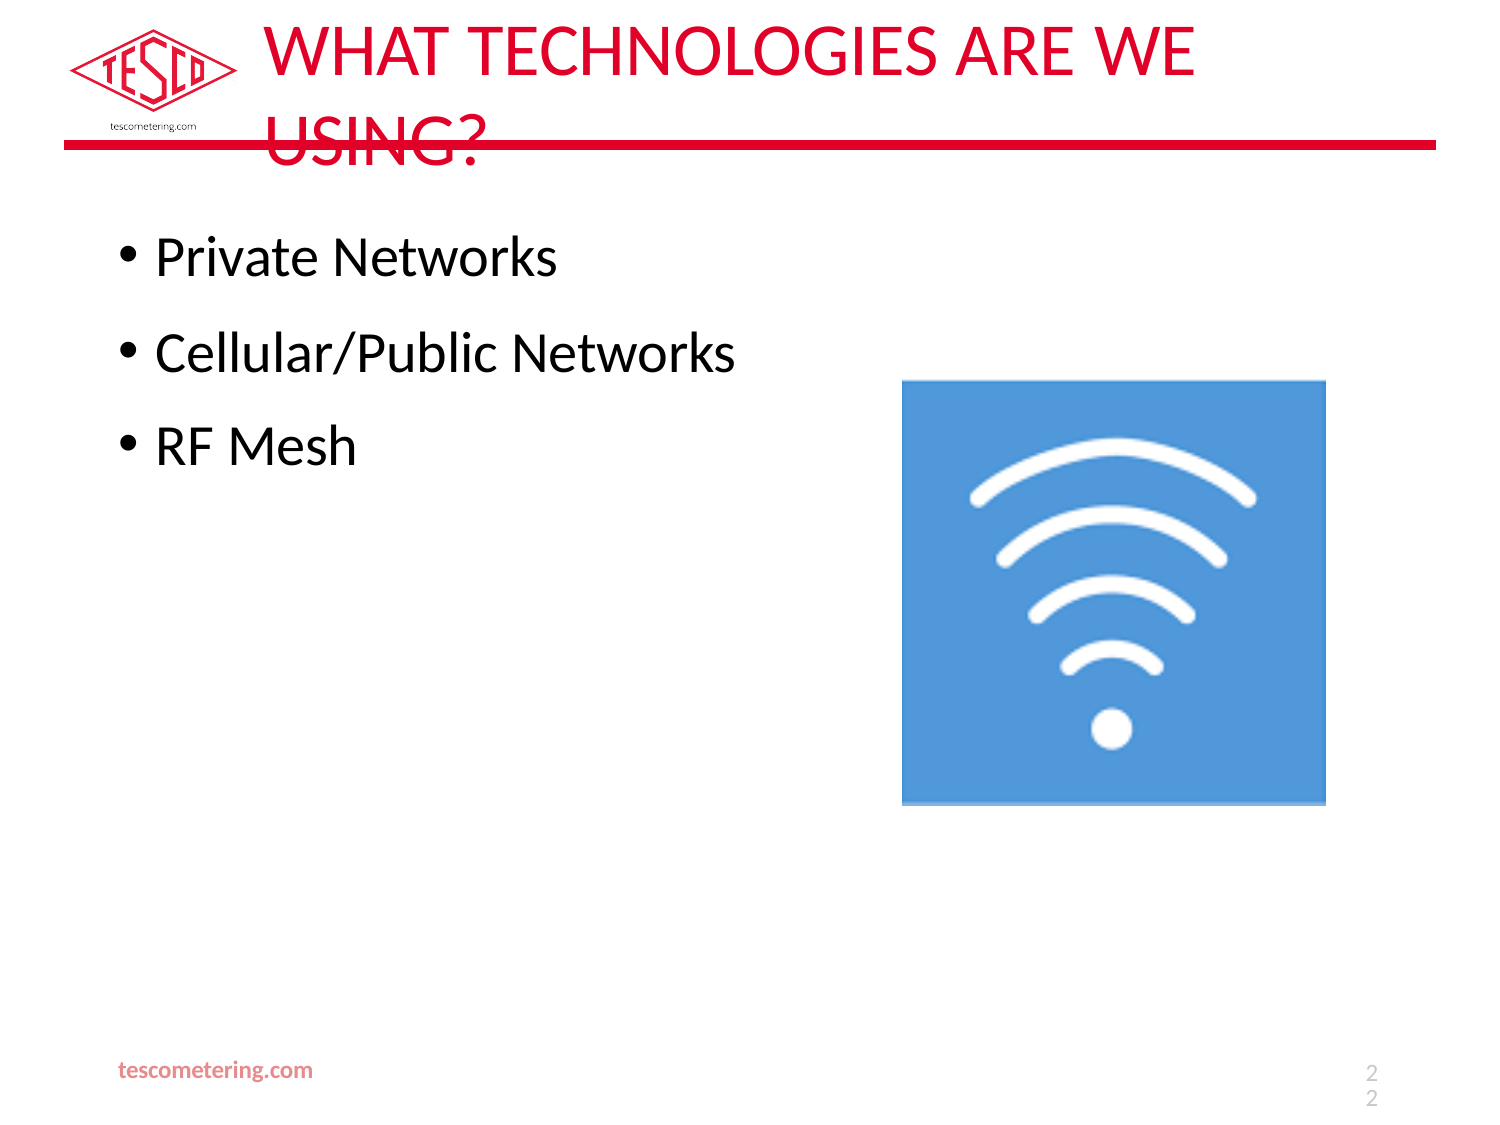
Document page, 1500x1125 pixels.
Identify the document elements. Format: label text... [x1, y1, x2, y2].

footer tescometering.com [116, 742, 320, 1125]
title What Technologies Are We Using? [253, 0, 1437, 185]
slide_number 22 [1349, 745, 1390, 1125]
text_box Private Networks Cellular/Public Networks RF Mesh [115, 190, 743, 478]
picture [902, 379, 1326, 806]
picture [69, 29, 238, 133]
